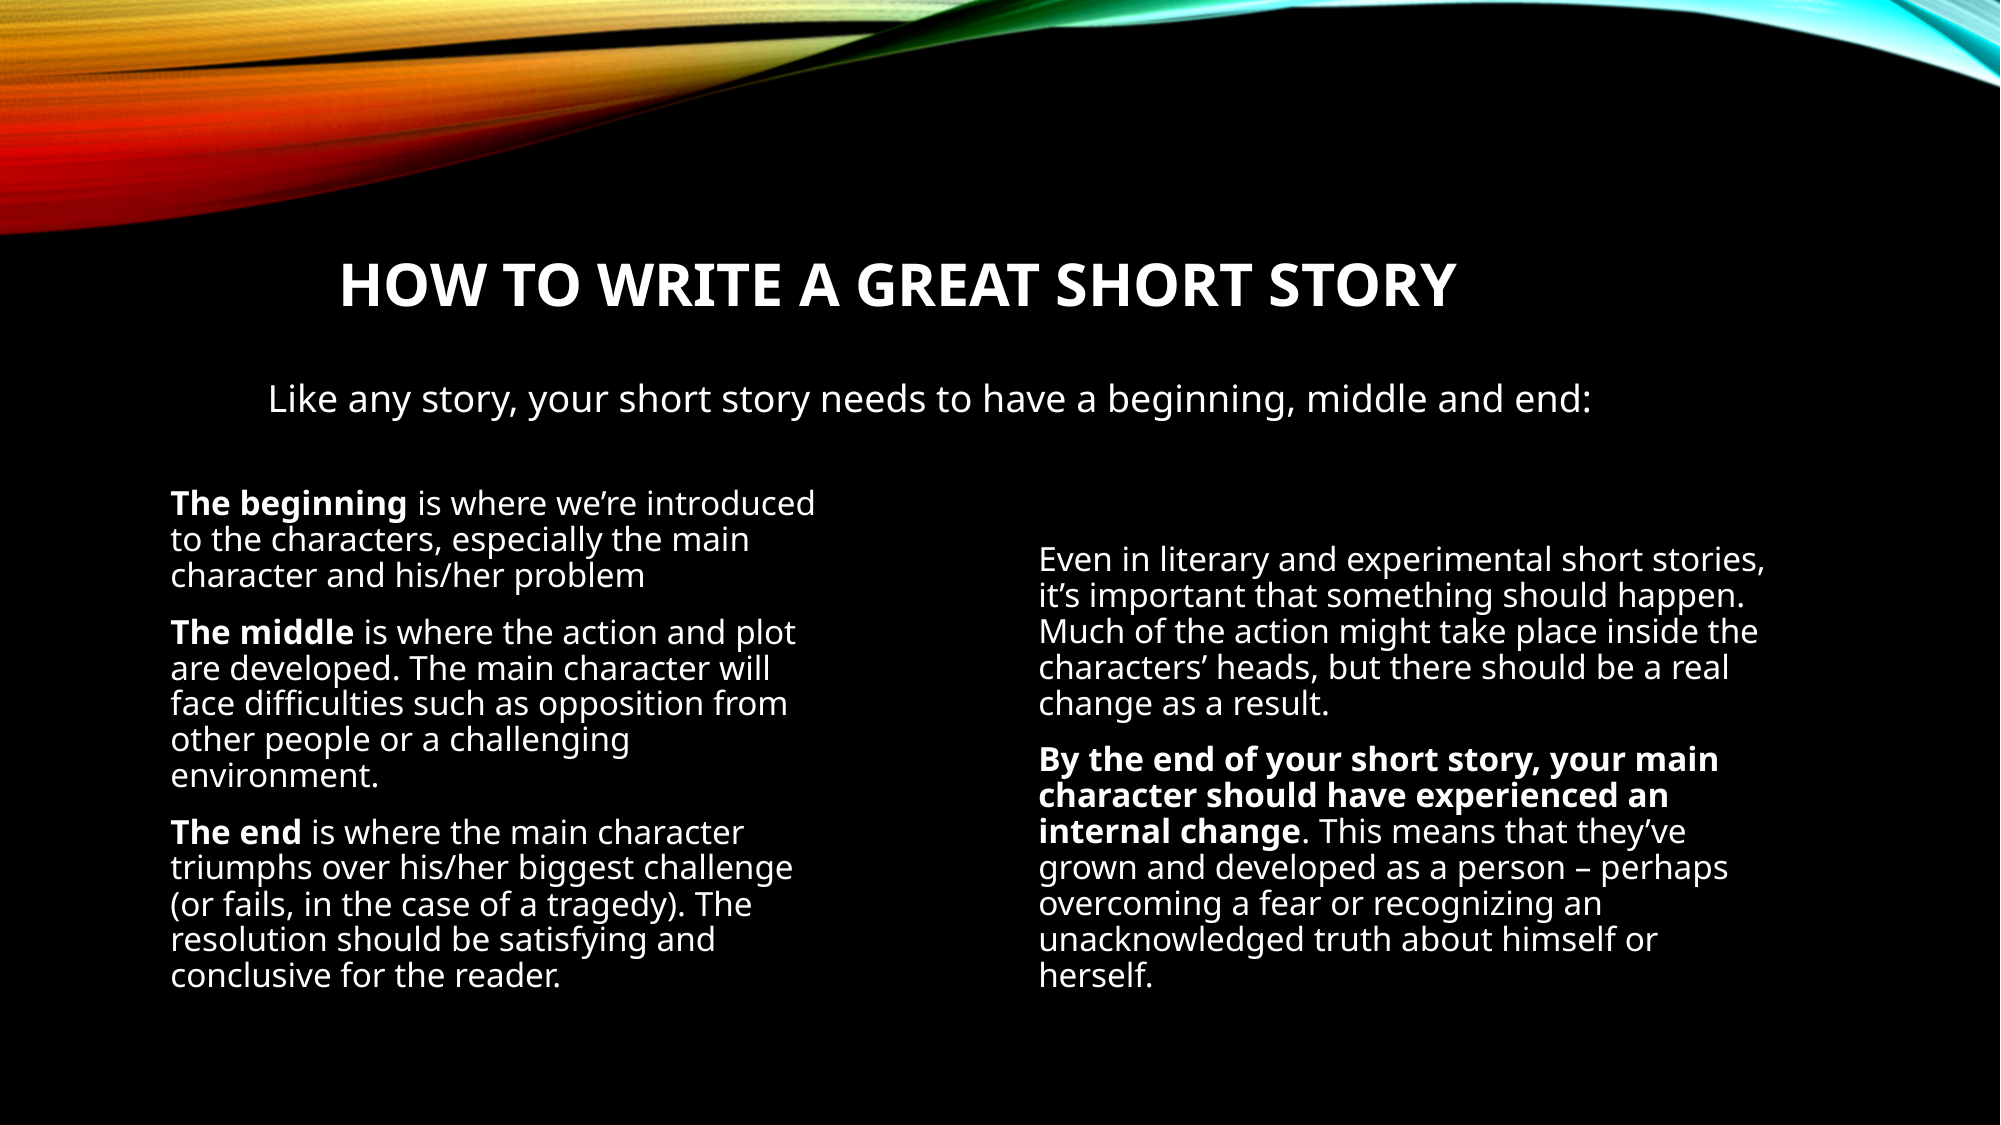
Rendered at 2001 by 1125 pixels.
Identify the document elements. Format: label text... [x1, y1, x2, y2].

list The beginning is where we’re introduced to the characters, especially the main character and his/her problem The middle is where the action and plot are developed. The main character will face difficulties such as opposition from other people or a challenging environment. The end is where the main character triumphs over his/her biggest challenge (or fails, in the case of a tragedy). The resolution should be satisfying and conclusive for the reader. [155, 479, 855, 1024]
picture [0, 0, 2000, 237]
text_box Like any story, your short story needs to have a beginning, middle and end: [252, 367, 1609, 428]
list Even in literary and experimental short stories, it’s important that something should happen. Much of the action might take place inside the characters’ heads, but there should be a real change as a result. By the end of your short story, your main character should have experienced an internal change. This means that they’ve grown and developed as a person – perhaps overcoming a fear or recognizing an unacknowledged truth about himself or herself. [1023, 479, 1796, 1024]
title How to Write a Great Short Story [191, 184, 1605, 399]
